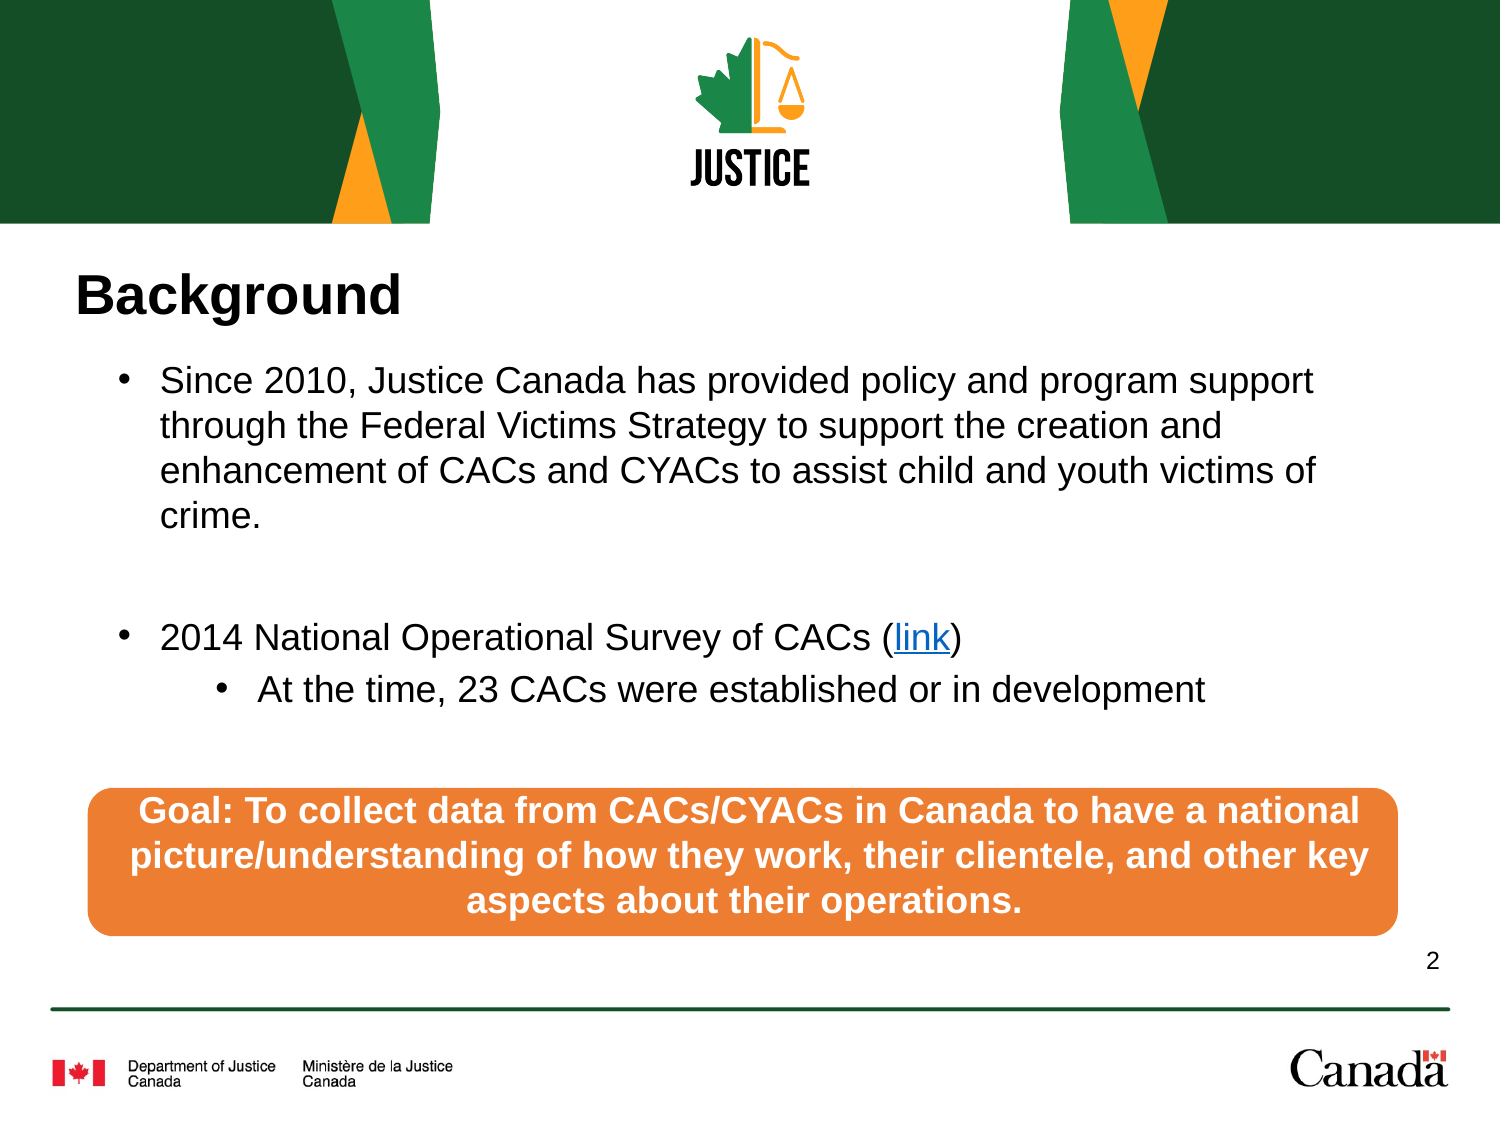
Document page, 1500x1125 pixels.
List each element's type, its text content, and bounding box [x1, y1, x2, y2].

picture [0, 0, 1500, 1125]
slide_number 2 [1411, 936, 1471, 1010]
text_box [87, 789, 1398, 937]
list Since 2010, Justice Canada has provided policy and program support through the Federal Victims Strategy to support the creation and enhancement of CACs and CYACs to assist child and youth victims of crime. 2014 National Operational Survey of CACs (link) At the time, 23 CACs were established or in development Goal: To collect data from CACs/CYACs in Canada to have a national picture/understanding of how they work, their clientele, and other key aspects about their operations. [103, 348, 1397, 875]
title Background [60, 258, 1355, 349]
